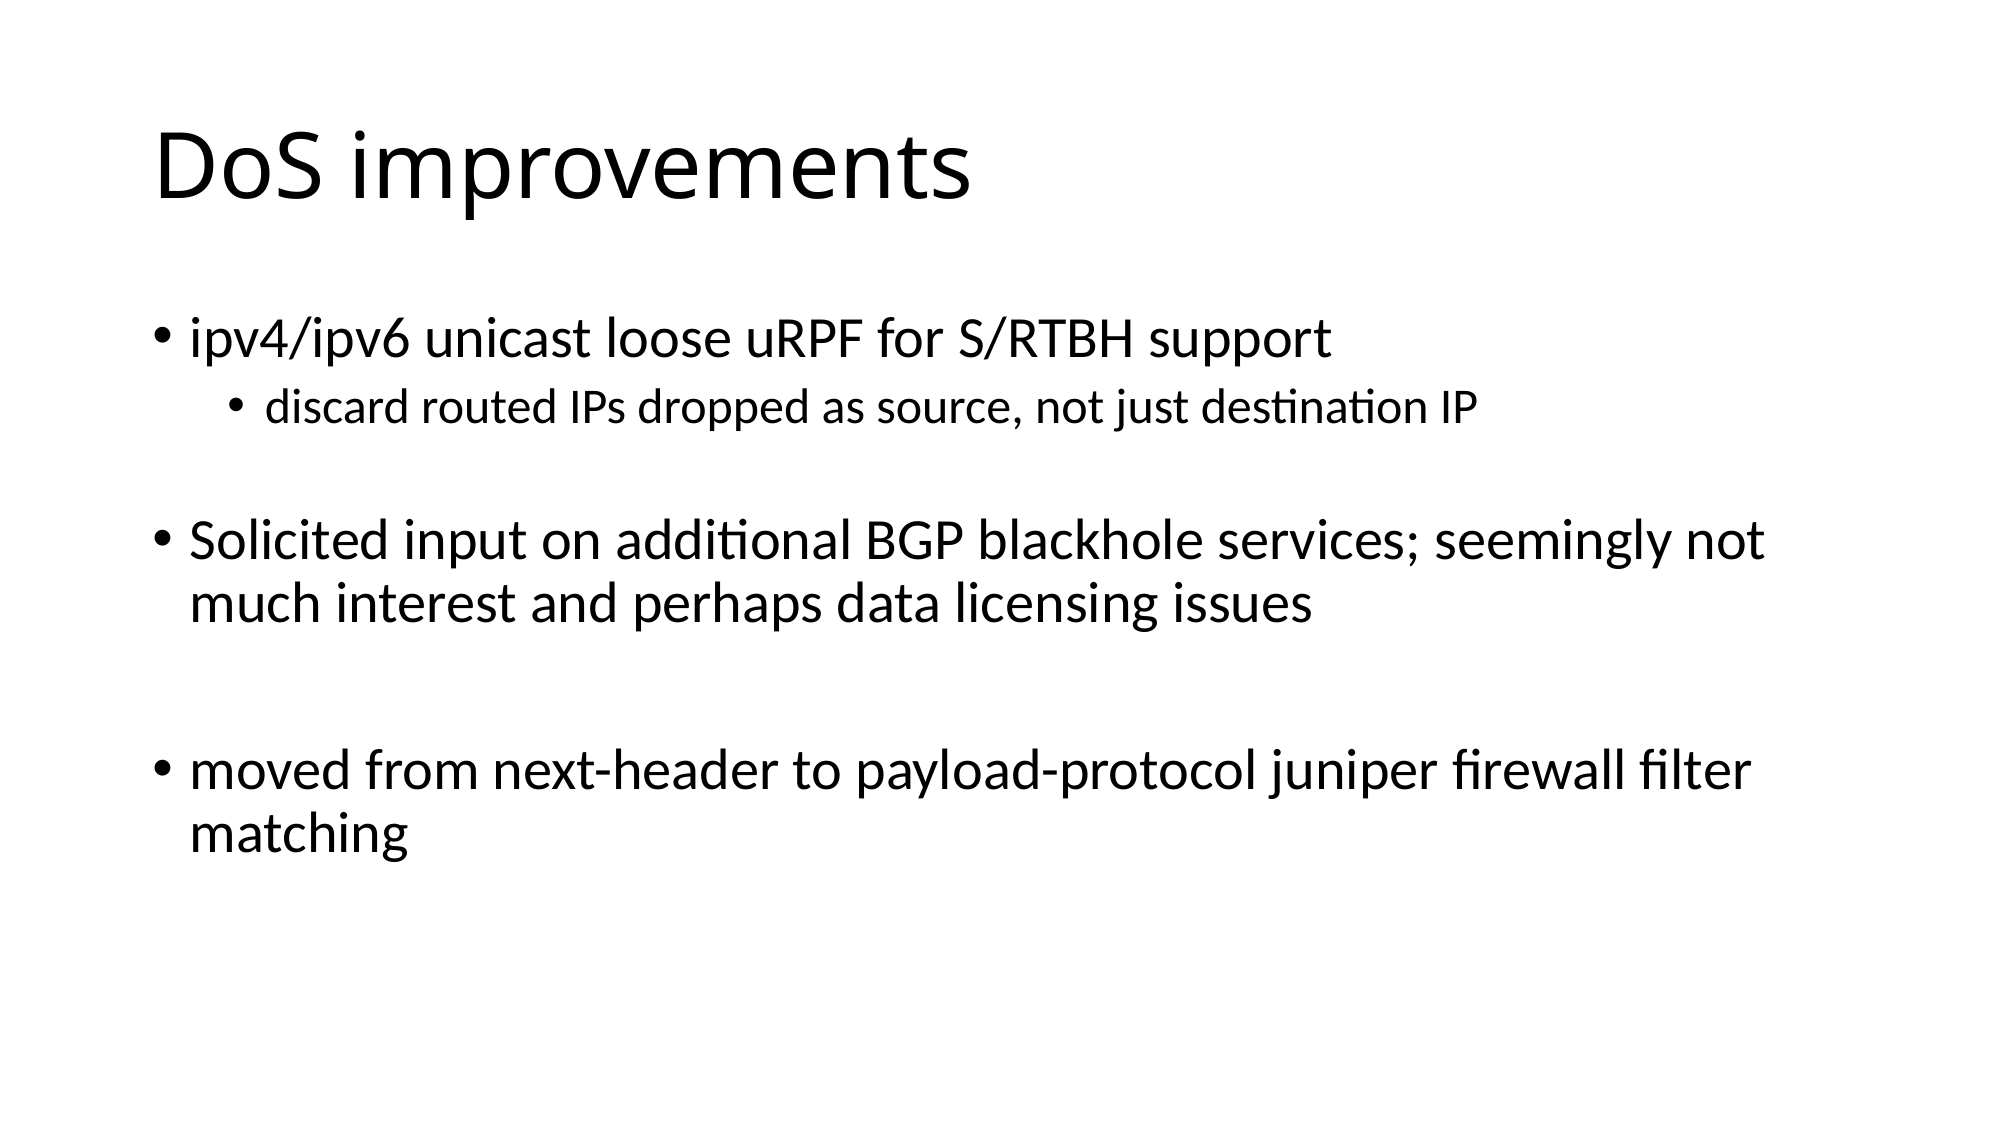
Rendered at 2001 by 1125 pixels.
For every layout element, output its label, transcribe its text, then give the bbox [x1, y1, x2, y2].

title DoS improvements [137, 59, 1863, 278]
list ipv4/ipv6 unicast loose uRPF for S/RTBH support discard routed IPs dropped as source, not just destination IP Solicited input on additional BGP blackhole services; seemingly not much interest and perhaps data licensing issues moved from next-header to payload-protocol juniper firewall filter matching [137, 299, 1863, 1014]
